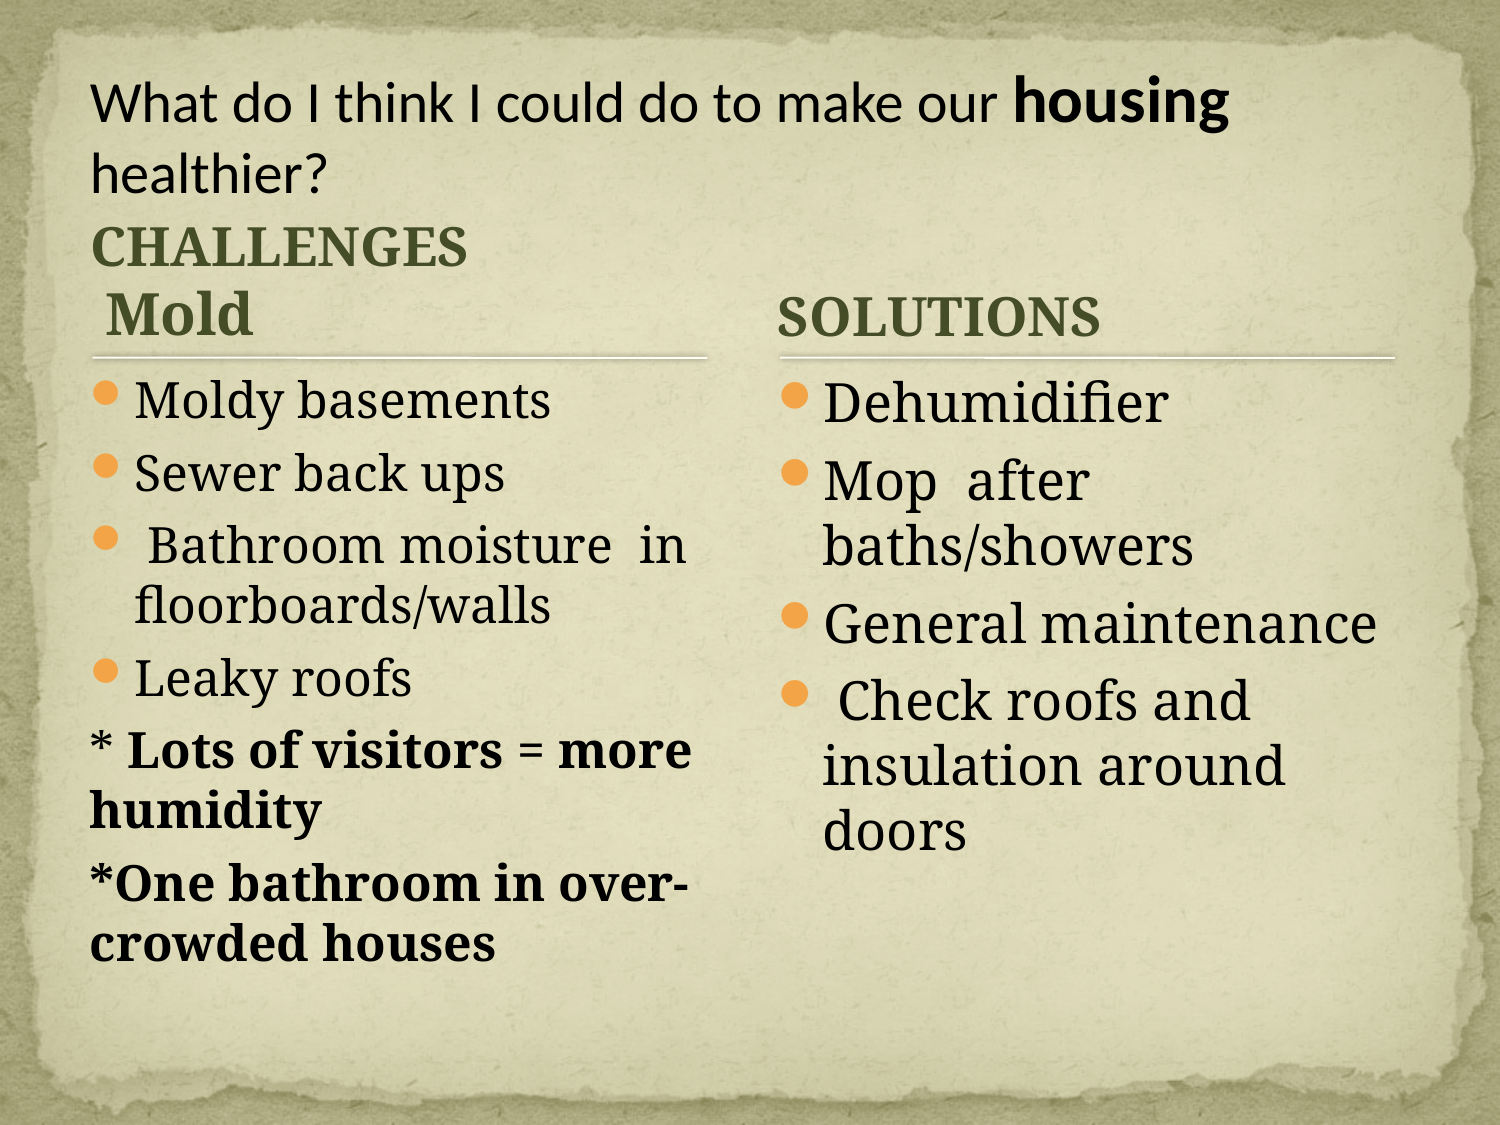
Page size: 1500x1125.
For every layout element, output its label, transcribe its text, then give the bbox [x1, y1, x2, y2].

list Moldy basements Sewer back ups Bathroom moisture in floorboards/walls Leaky roofs * Lots of visitors = more humidity *One bathroom in over-crowded houses [75, 361, 738, 1004]
list Dehumidifier Mop after baths/showers General maintenance Check roofs and insulation around doors [762, 361, 1426, 1004]
list SOLUTIONS [760, 228, 1427, 357]
title What do I think I could do to make our housing healthier? [74, 25, 1425, 213]
list CHALLENGES Mold [73, 228, 740, 357]
